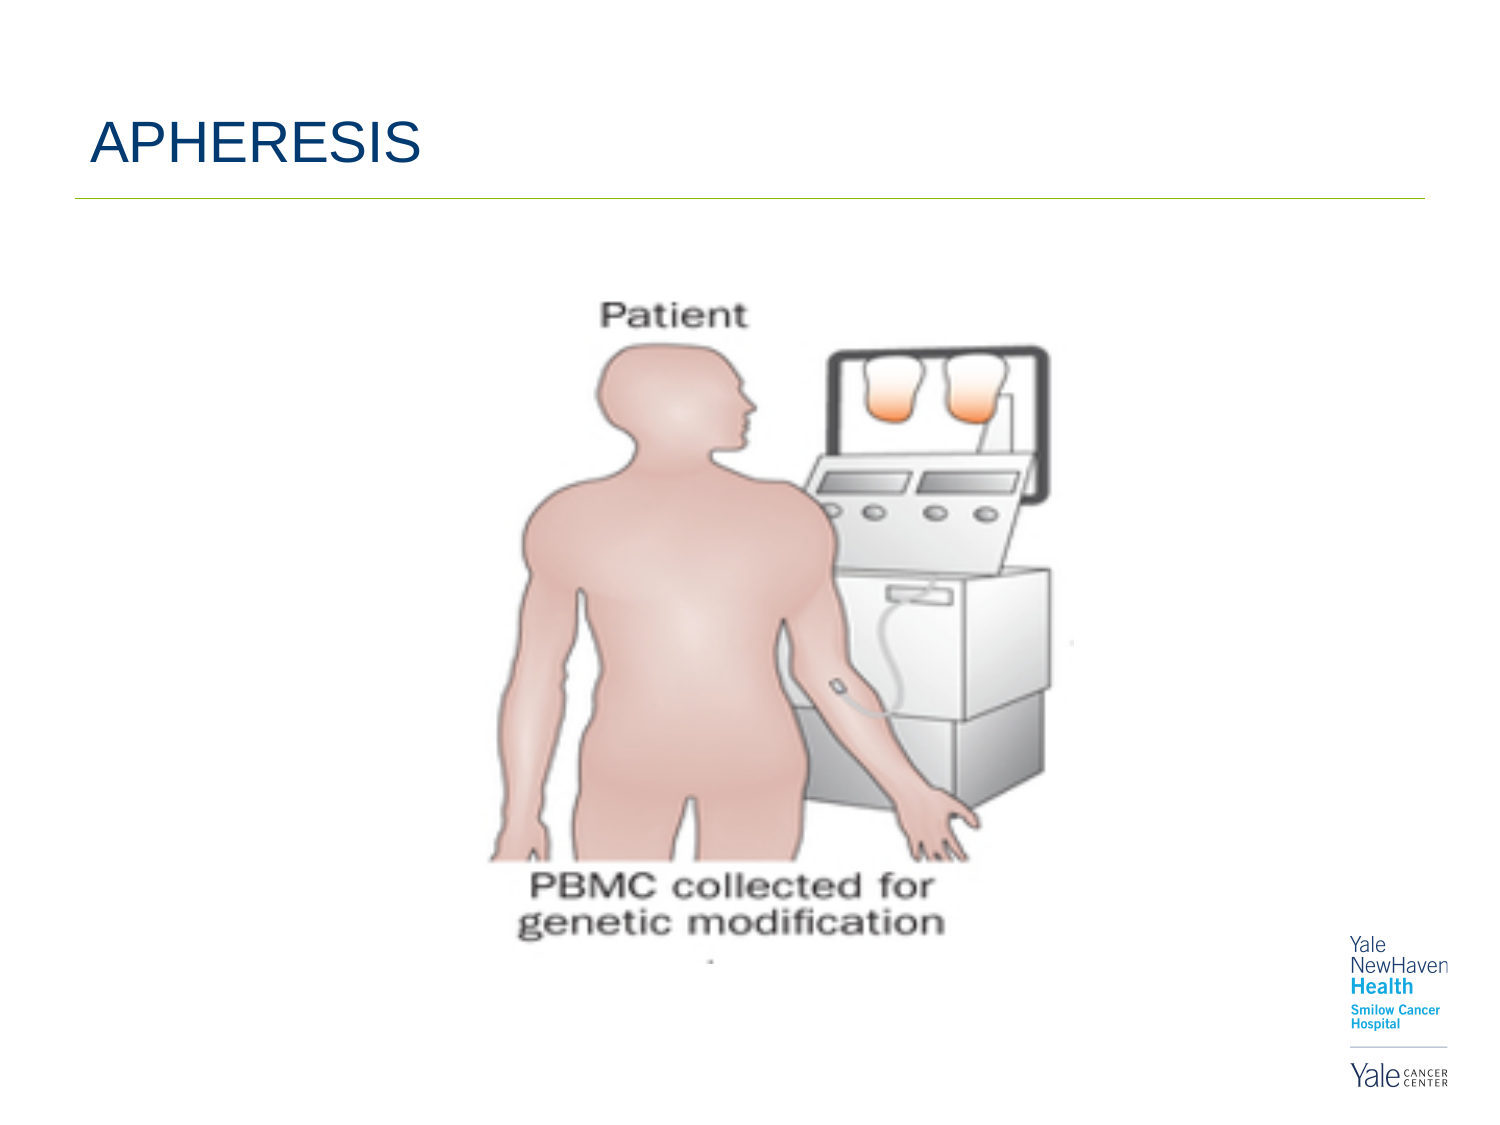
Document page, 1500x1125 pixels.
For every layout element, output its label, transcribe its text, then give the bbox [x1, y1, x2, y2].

picture [1350, 936, 1448, 1092]
title APHERESIS [75, 45, 1425, 233]
picture [470, 247, 1074, 964]
